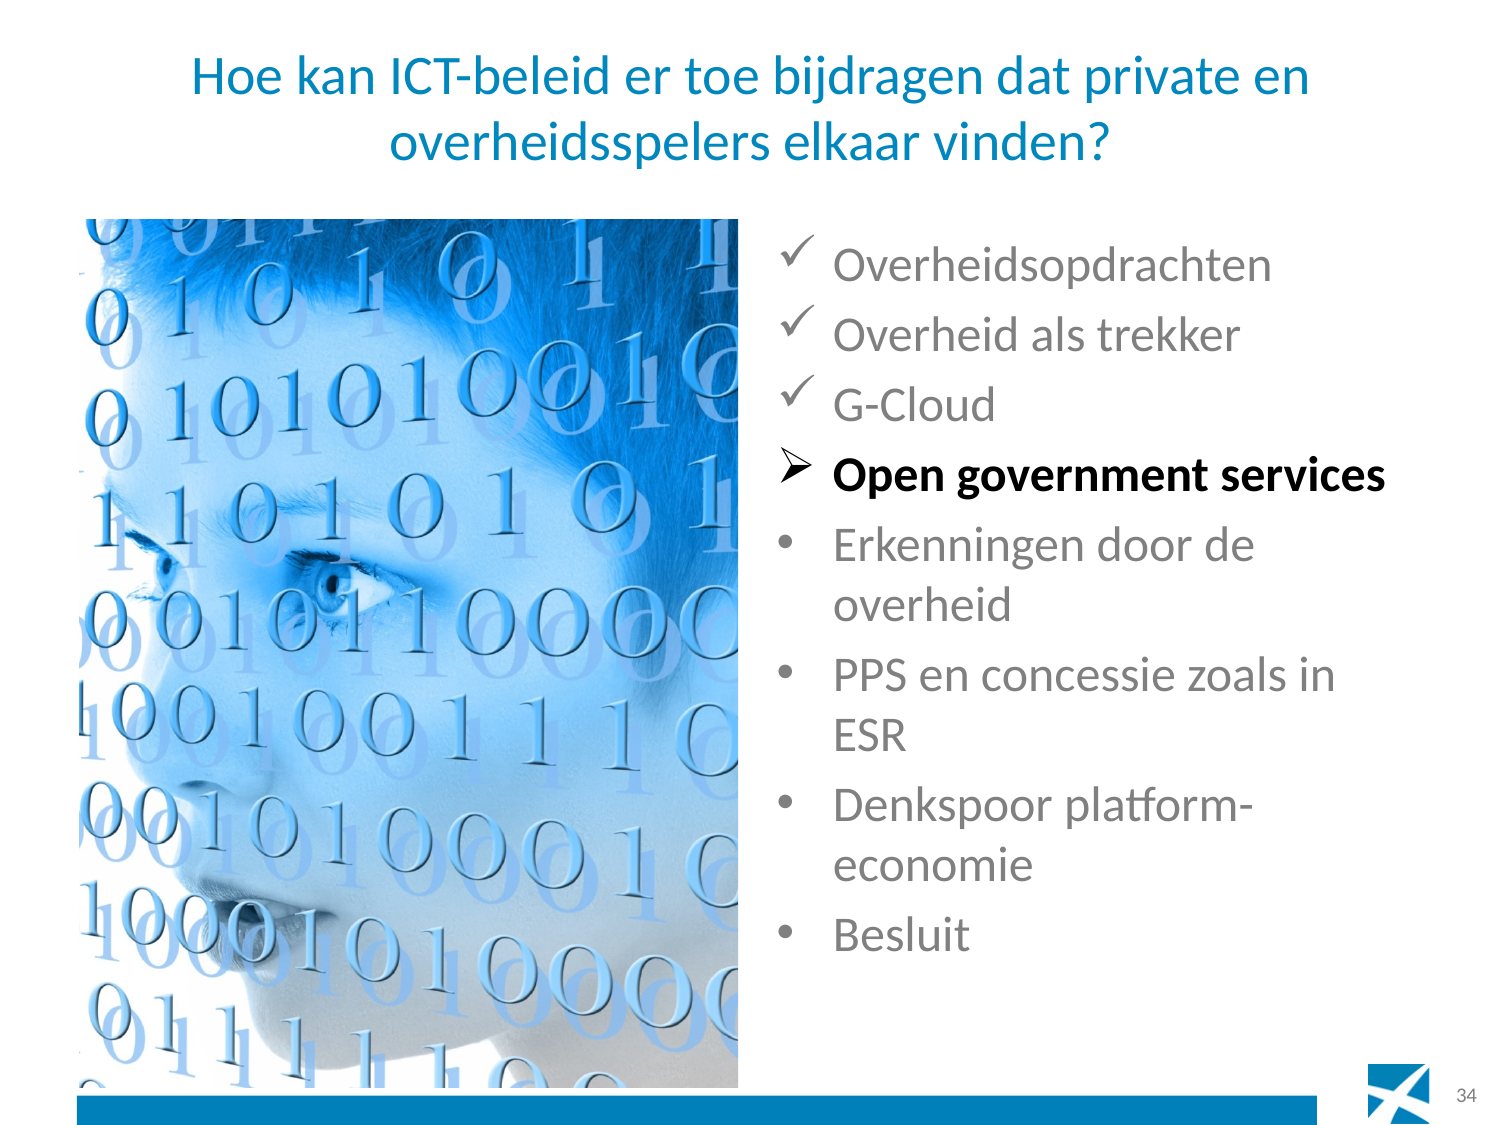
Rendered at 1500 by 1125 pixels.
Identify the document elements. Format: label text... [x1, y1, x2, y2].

slide_number 34 [1368, 1064, 1492, 1125]
list Overheidsopdrachten Overheid als trekker G-Cloud Open government services Erkenningen door de overheid PPS en concessie zoals in ESR Denkspoor platform-economie Besluit [761, 224, 1425, 1022]
picture [78, 219, 739, 1090]
title Hoe kan ICT-beleid er toe bijdragen dat private en overheidsspelers elkaar vinden? [76, 30, 1427, 183]
